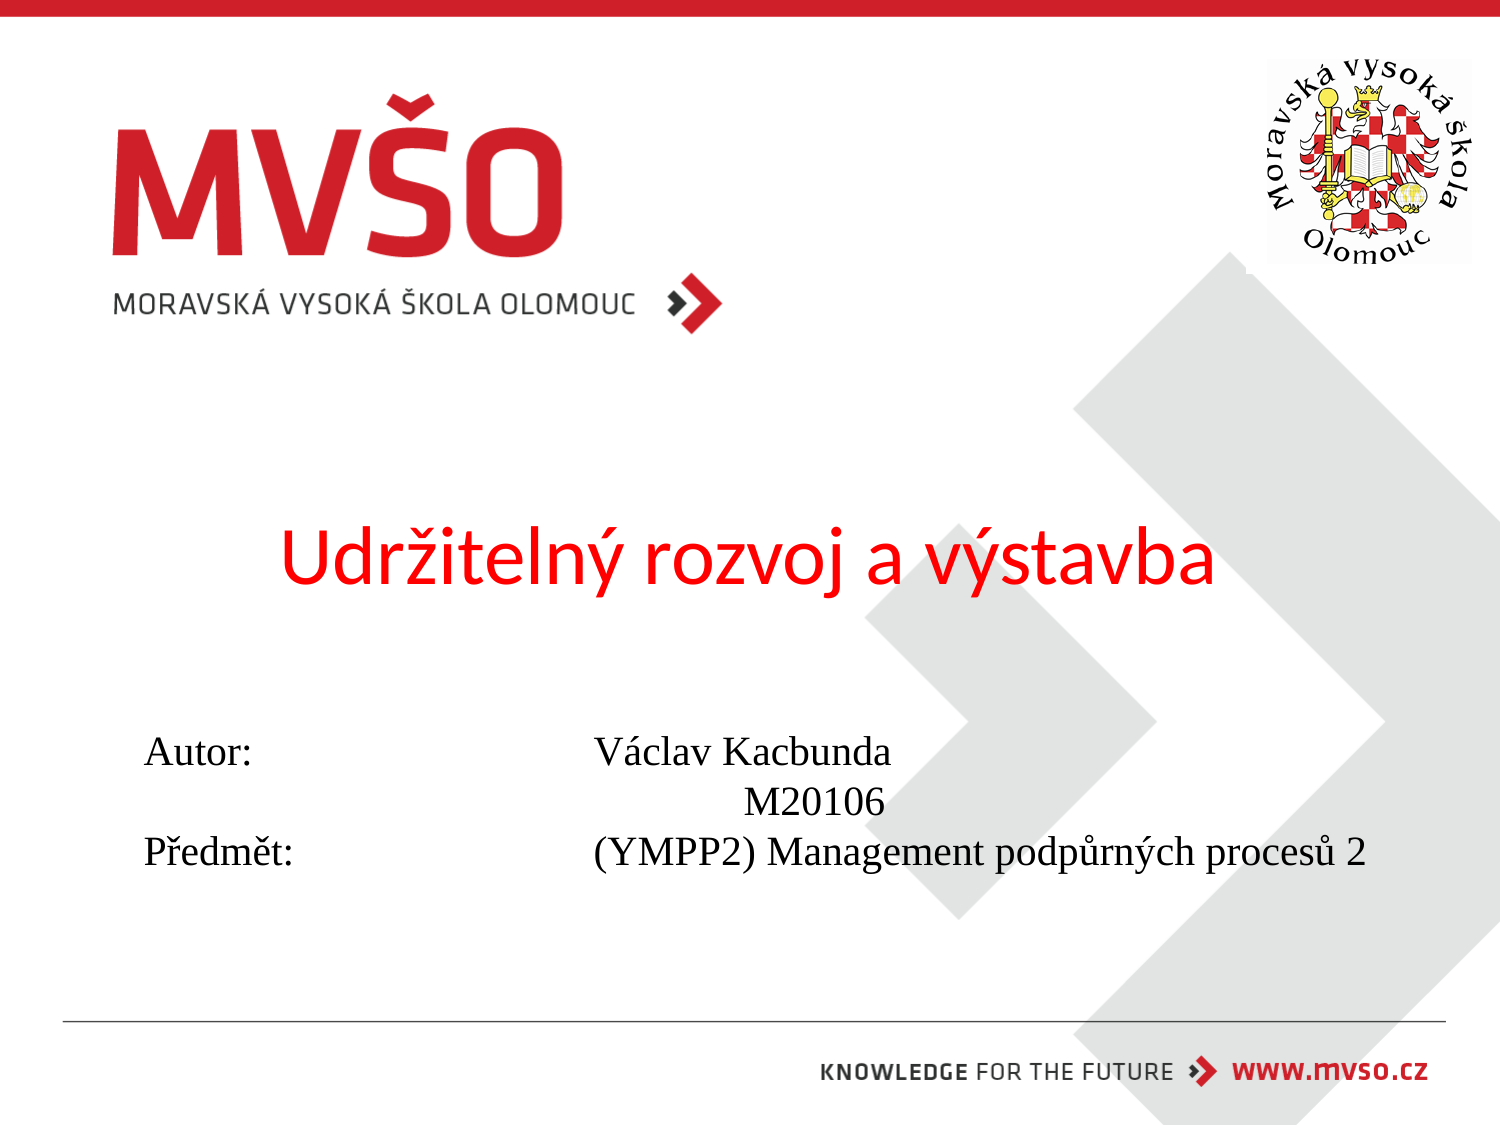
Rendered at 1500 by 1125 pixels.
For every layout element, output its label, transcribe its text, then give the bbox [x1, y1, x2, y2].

title Udržitelný rozvoj a výstavba [178, 401, 1338, 723]
text_box Autor: Václav Kacbunda M20106 Předmět: (YMPP2) Management podpůrných procesů 2 [143, 723, 1390, 911]
picture [0, 0, 1500, 1125]
